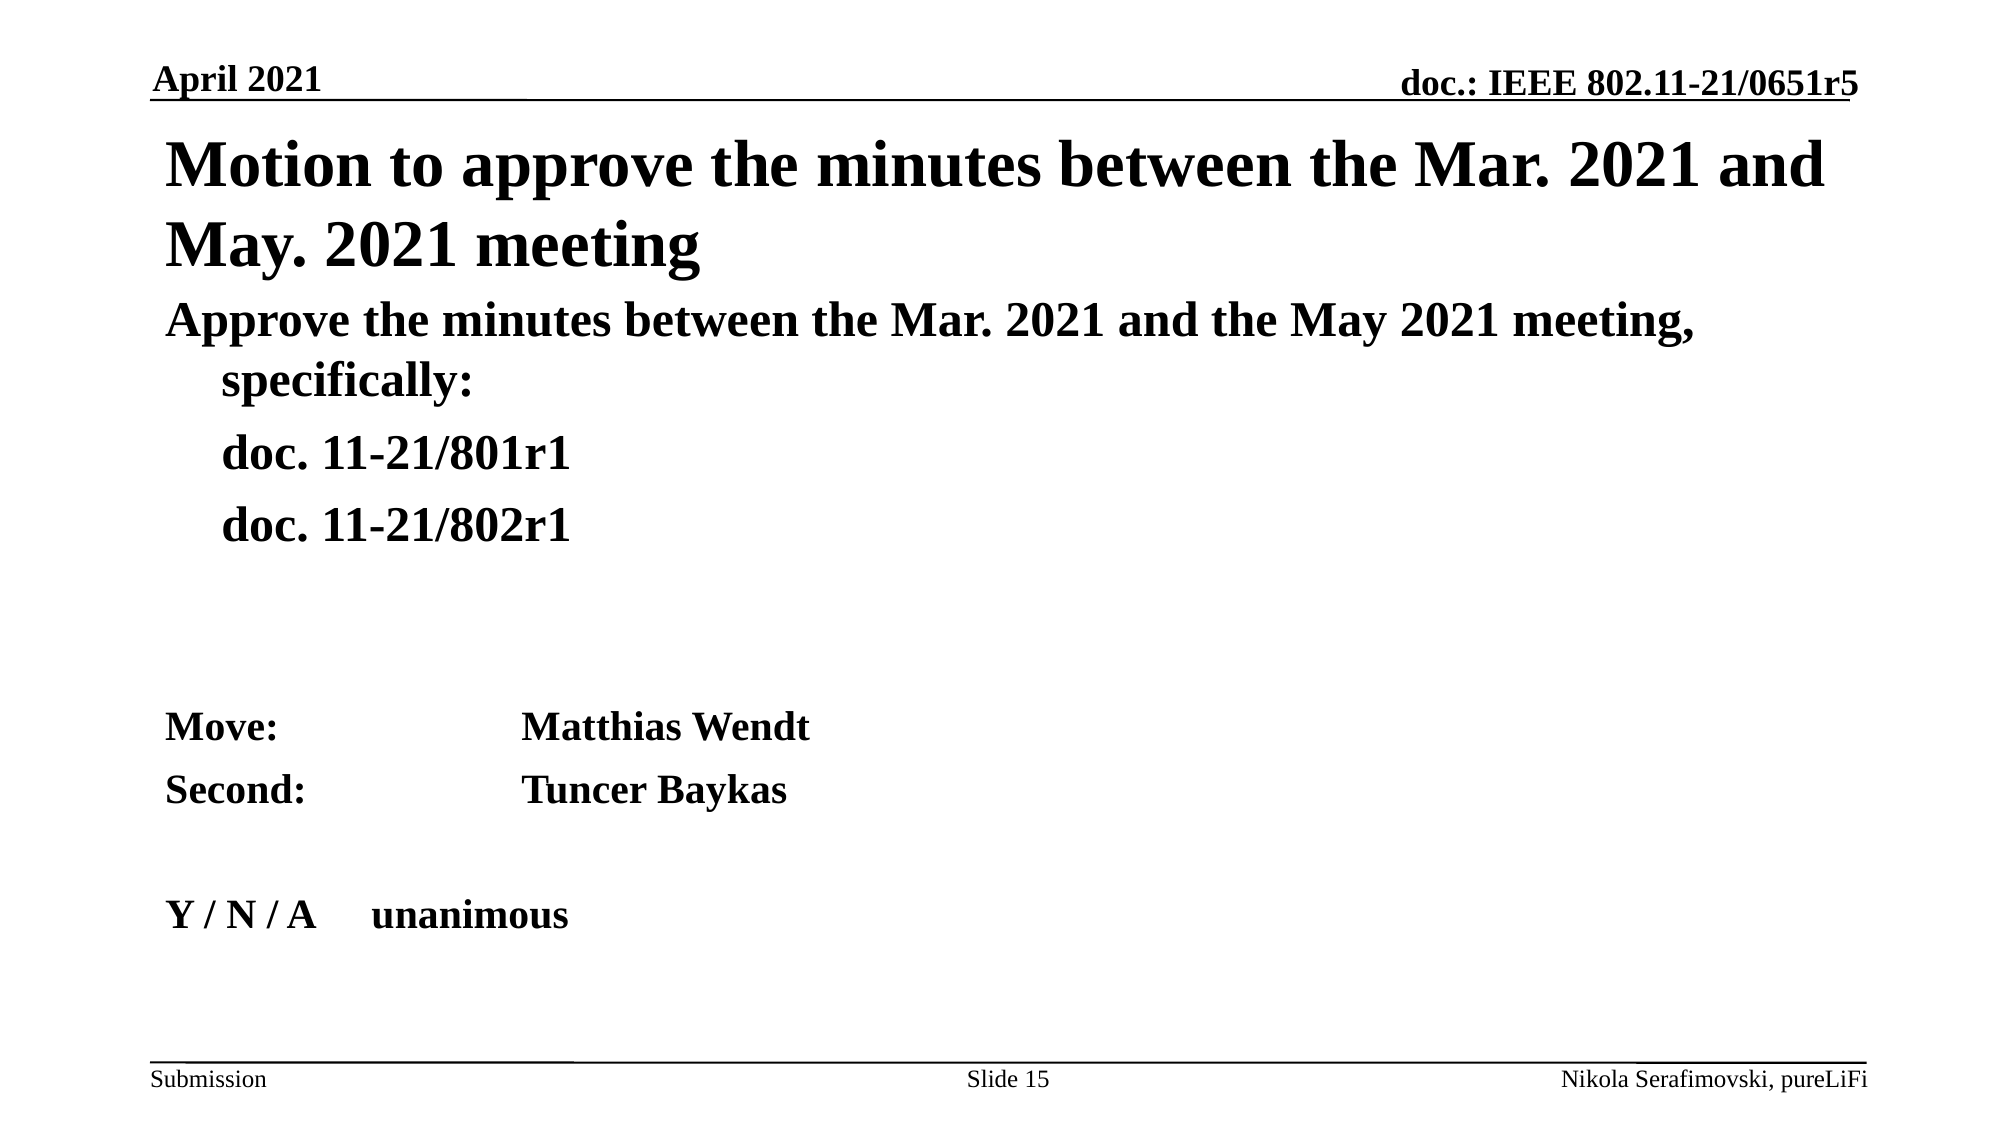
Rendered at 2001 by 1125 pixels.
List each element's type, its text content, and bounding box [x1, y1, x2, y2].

footer Nikola Serafimovski, pureLiFi [1171, 1061, 1869, 1093]
title Motion to approve the minutes between the Mar. 2021 and May. 2021 meeting [149, 112, 1850, 278]
list Approve the minutes between the Mar. 2021 and the May 2021 meeting, specifically: doc. 11-21/801r1 doc. 11-21/802r1 Move: Matthias Wendt Second: Tuncer Baykas Y / N / A unanimous [149, 278, 1850, 954]
slide_number Slide 15 [950, 1061, 1067, 1123]
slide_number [152, 54, 563, 100]
